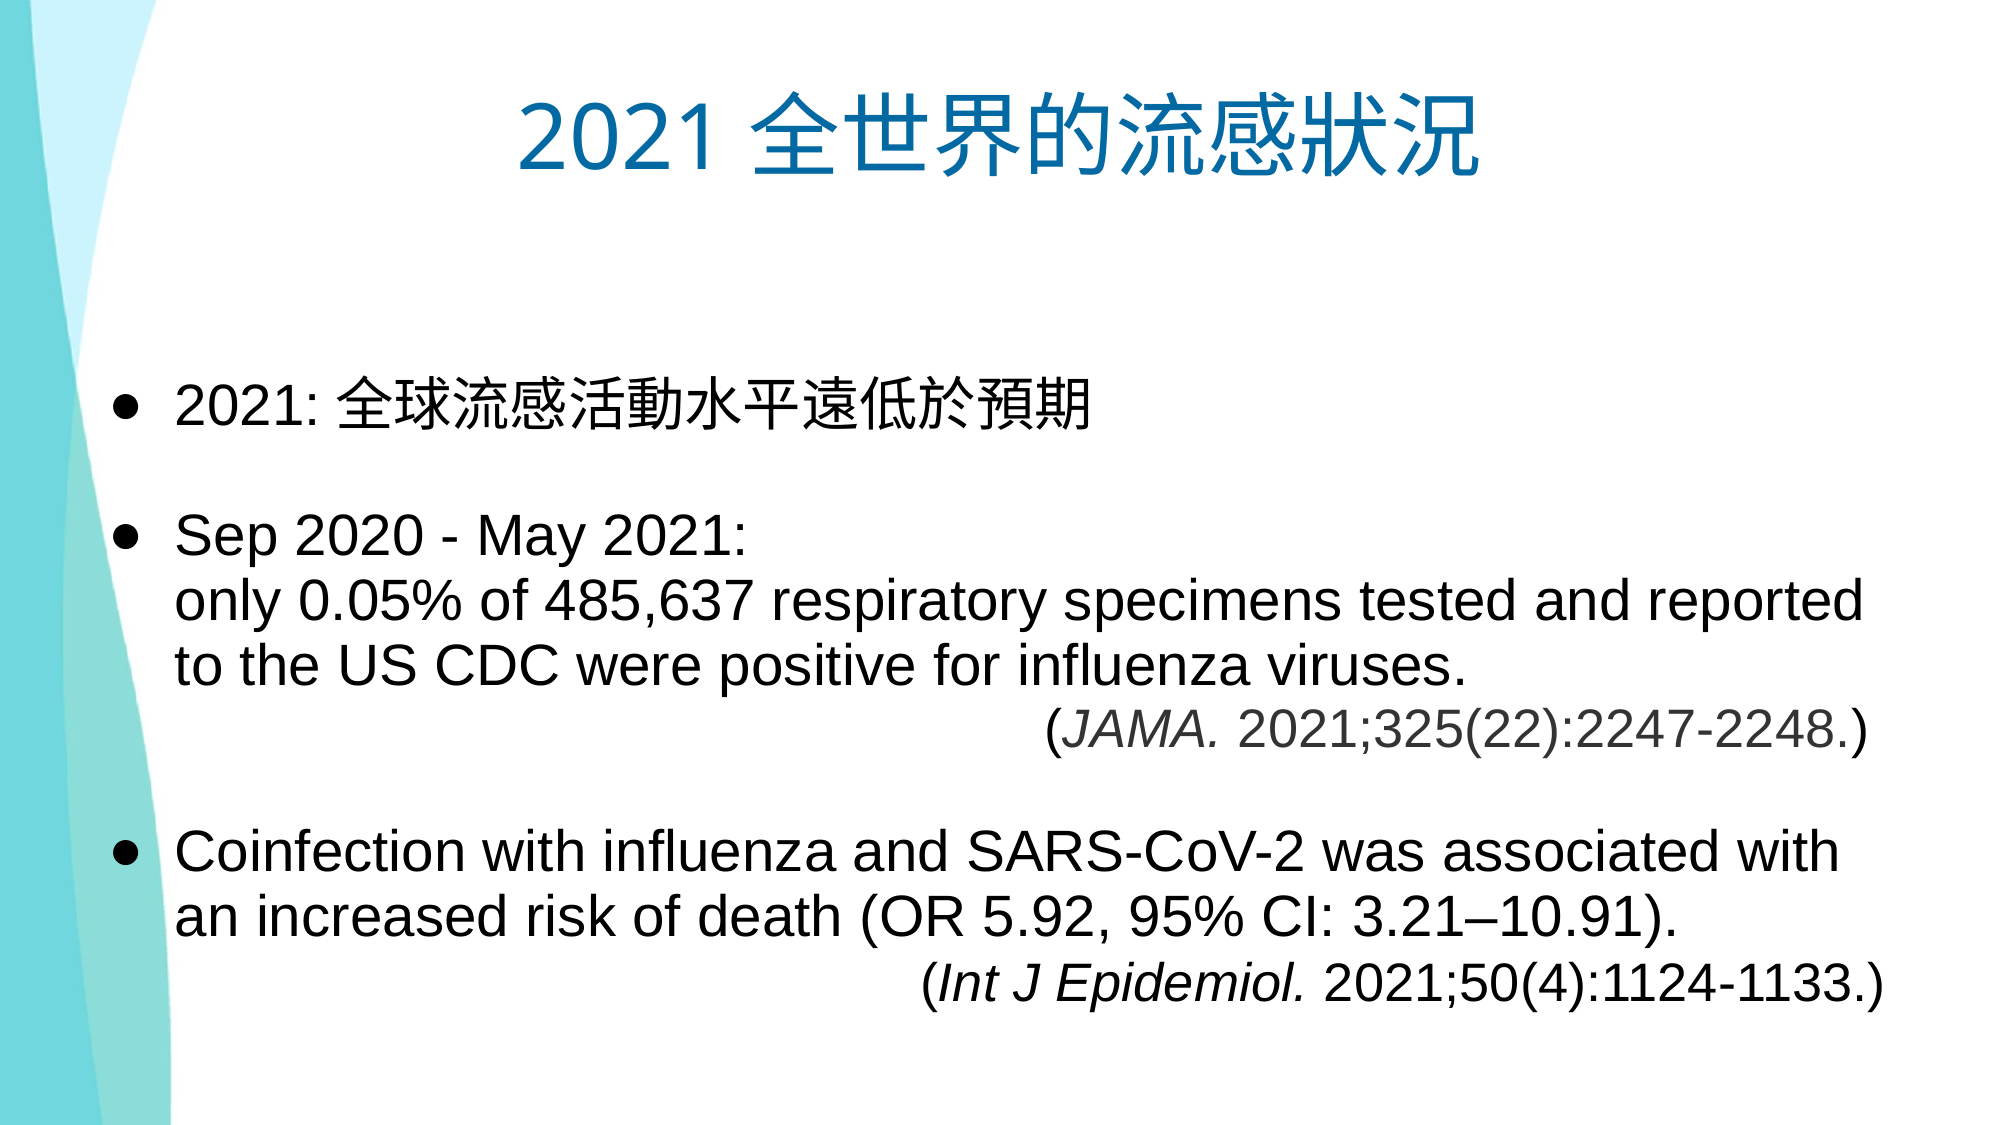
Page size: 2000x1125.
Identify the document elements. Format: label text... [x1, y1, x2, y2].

subtitle 2021:全球流感活動水平遠低於預期 Sep 2020 - May 2021: only 0.05% of 485,637 respiratory specimens tested and reported to the US CDC were positive for influenza viruses. (JAMA. 2021;325(22):2247-2248.) Coinfection with influenza and SARS-CoV-2 was associated with an increased risk of death (OR 5.92, 95% CI: 3.21–10.91). (Int J Epidemiol. 2021;50(4):1124-1133.) [99, 263, 1900, 1125]
title 2021全世界的流感狀況 [99, 44, 1900, 233]
picture [0, 0, 2000, 1125]
